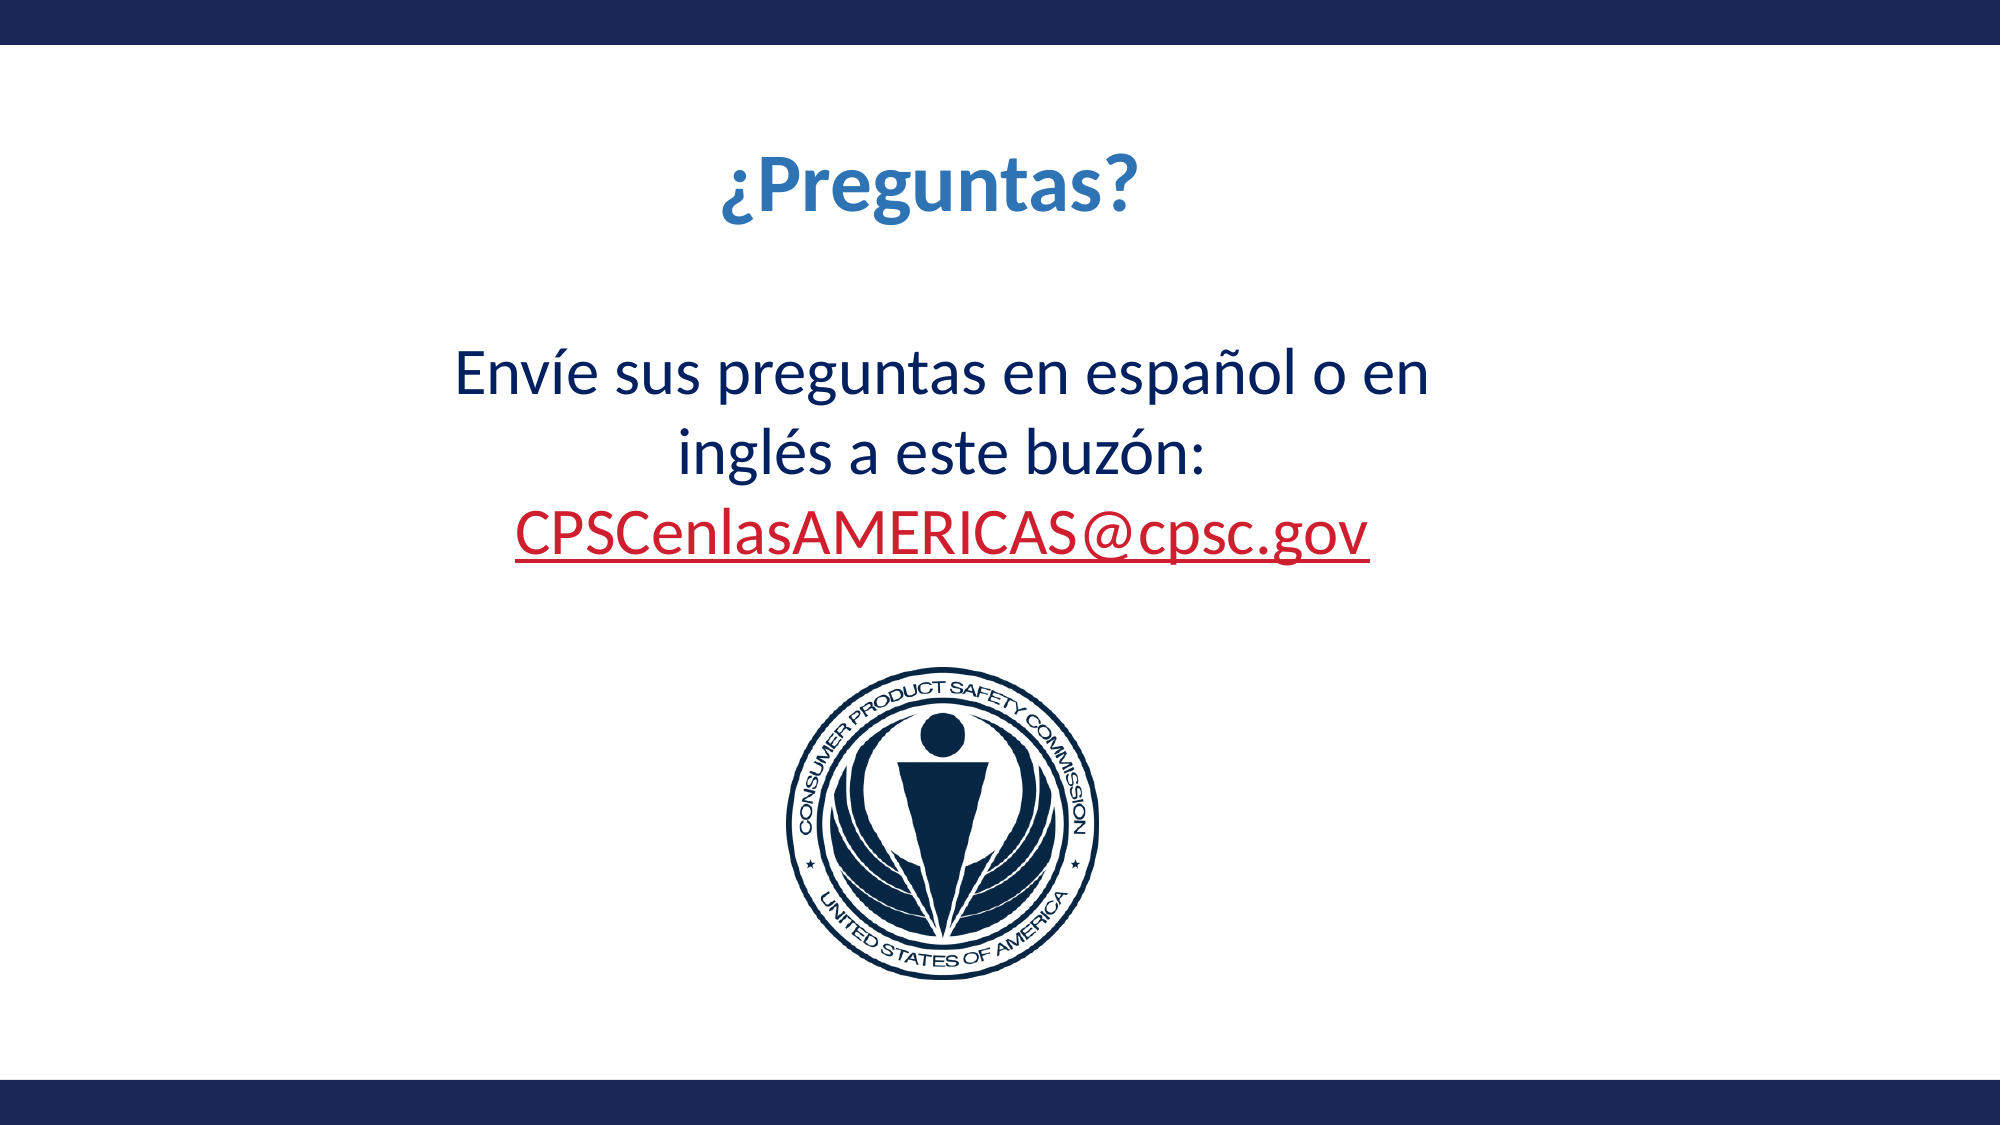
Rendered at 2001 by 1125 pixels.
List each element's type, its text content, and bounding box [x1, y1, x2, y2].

title ¿Preguntas? [703, 84, 1182, 260]
text_box Envíe sus preguntas en español o en inglés a este buzón: CPSCenlasAMERICAS@cpsc.gov [404, 260, 1481, 576]
picture [786, 667, 1100, 981]
